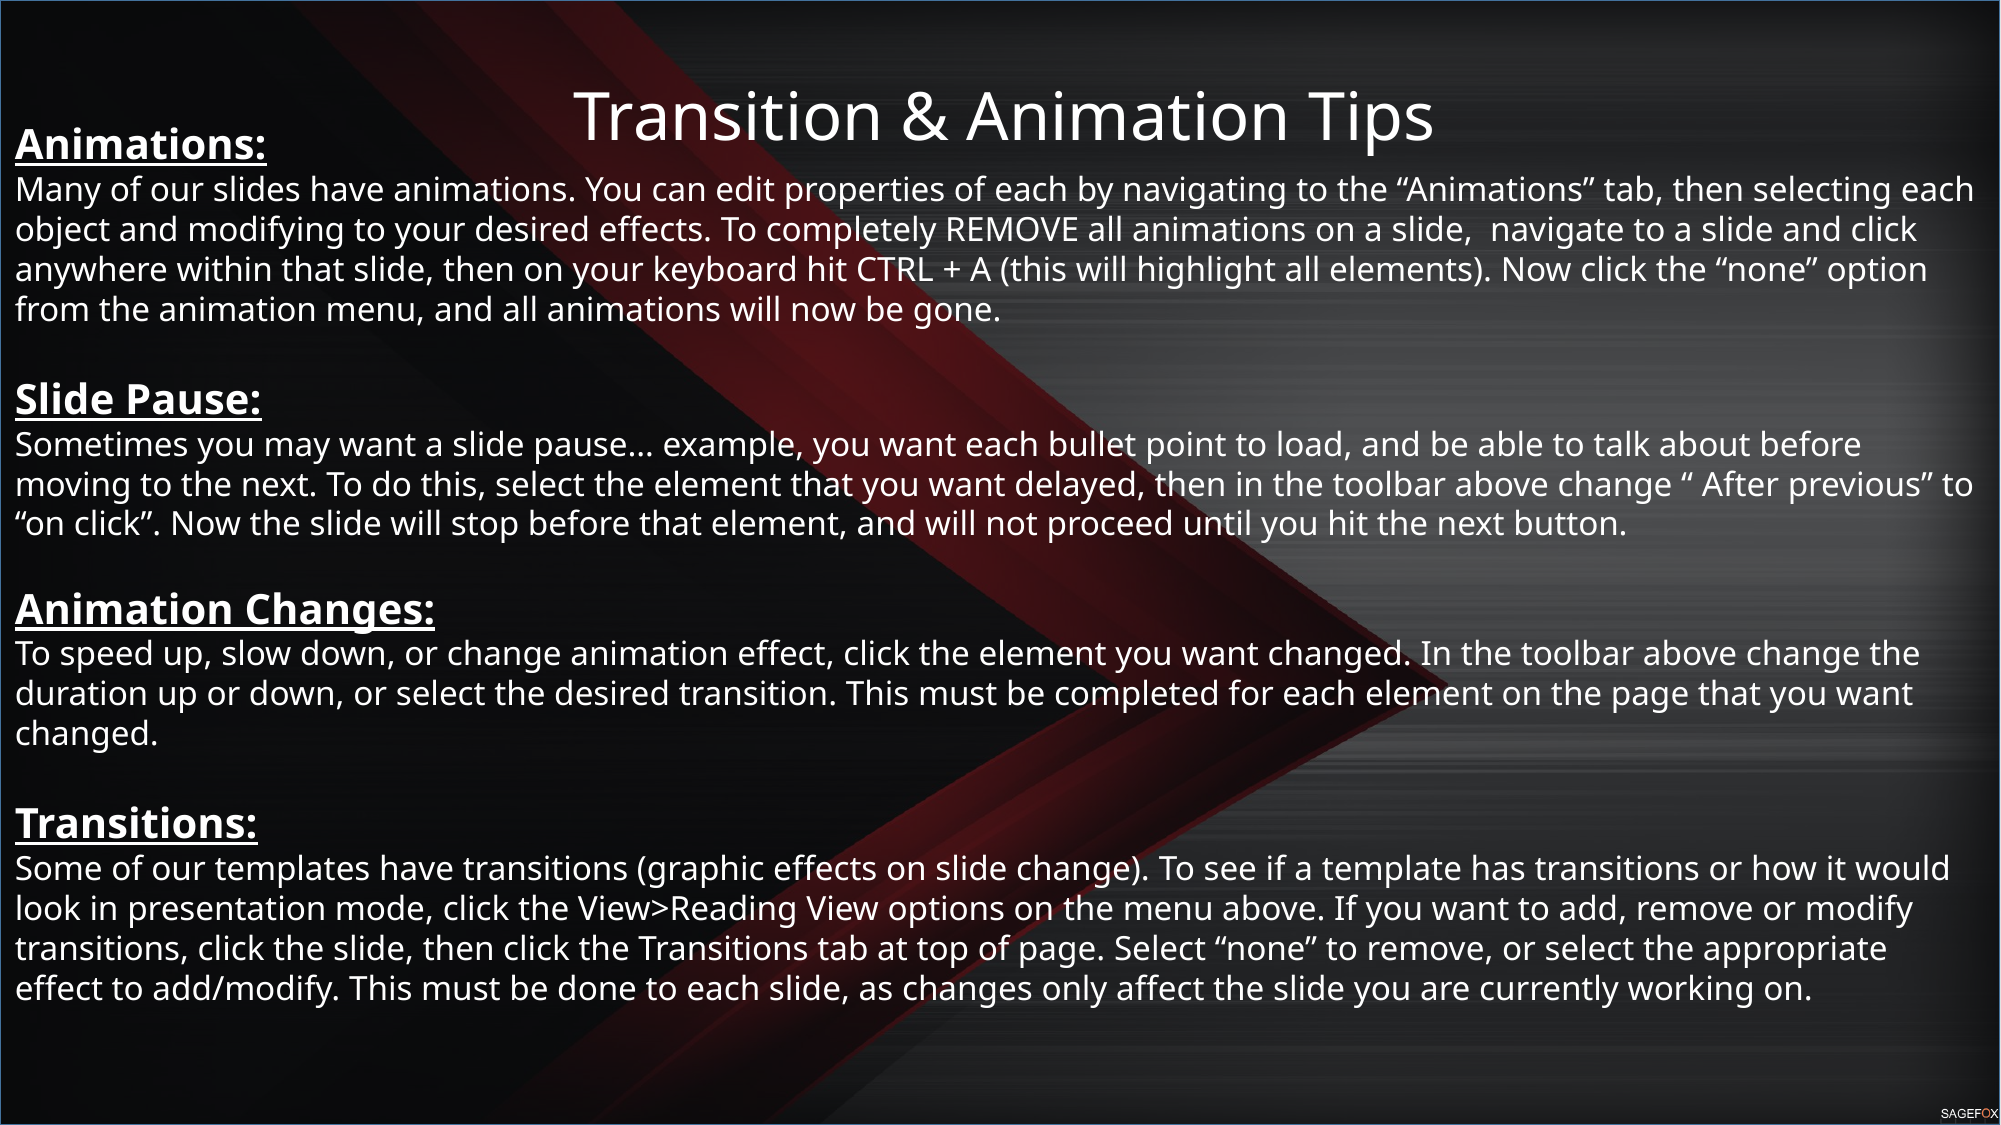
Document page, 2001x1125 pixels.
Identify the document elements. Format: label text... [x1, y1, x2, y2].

title Transition & Animation Tips [477, 59, 1532, 177]
text_box Animations: Many of our slides have animations. You can edit properties of each by navigating to the “Animations” tab, then selecting each object and modifying to your desired effects. To completely REMOVE all animations on a slide, navigate to a slide and click anywhere within that slide, then on your keyboard hit CTRL + A (this will highlight all elements). Now click the “none” option from the animation menu, and all animations will now be gone. Slide Pause: Sometimes you may want a slide pause… example, you want each bullet point to load, and be able to talk about before moving to the next. To do this, select the element that you want delayed, then in the toolbar above change “ After previous” to “on click”. Now the slide will stop before that element, and will not proceed until you hit the next button. Animation Changes: To speed up, slow down, or change animation effect, click the element you want changed. In the toolbar above change the duration up or down, or select the desired transition. This must be completed for each element on the page that you want changed. Transitions: Some of our templates have transitions (graphic effects on slide change). To see if a template has transitions or how it would look in presentation mode, click the View>Reading View options on the menu above. If you want to add, remove or modify transitions, click the slide, then click the Transitions tab at top of page. Select “none” to remove, or select the appropriate effect to add/modify. This must be done to each slide, as changes only affect the slide you are currently working on. [0, 0, 2000, 1125]
